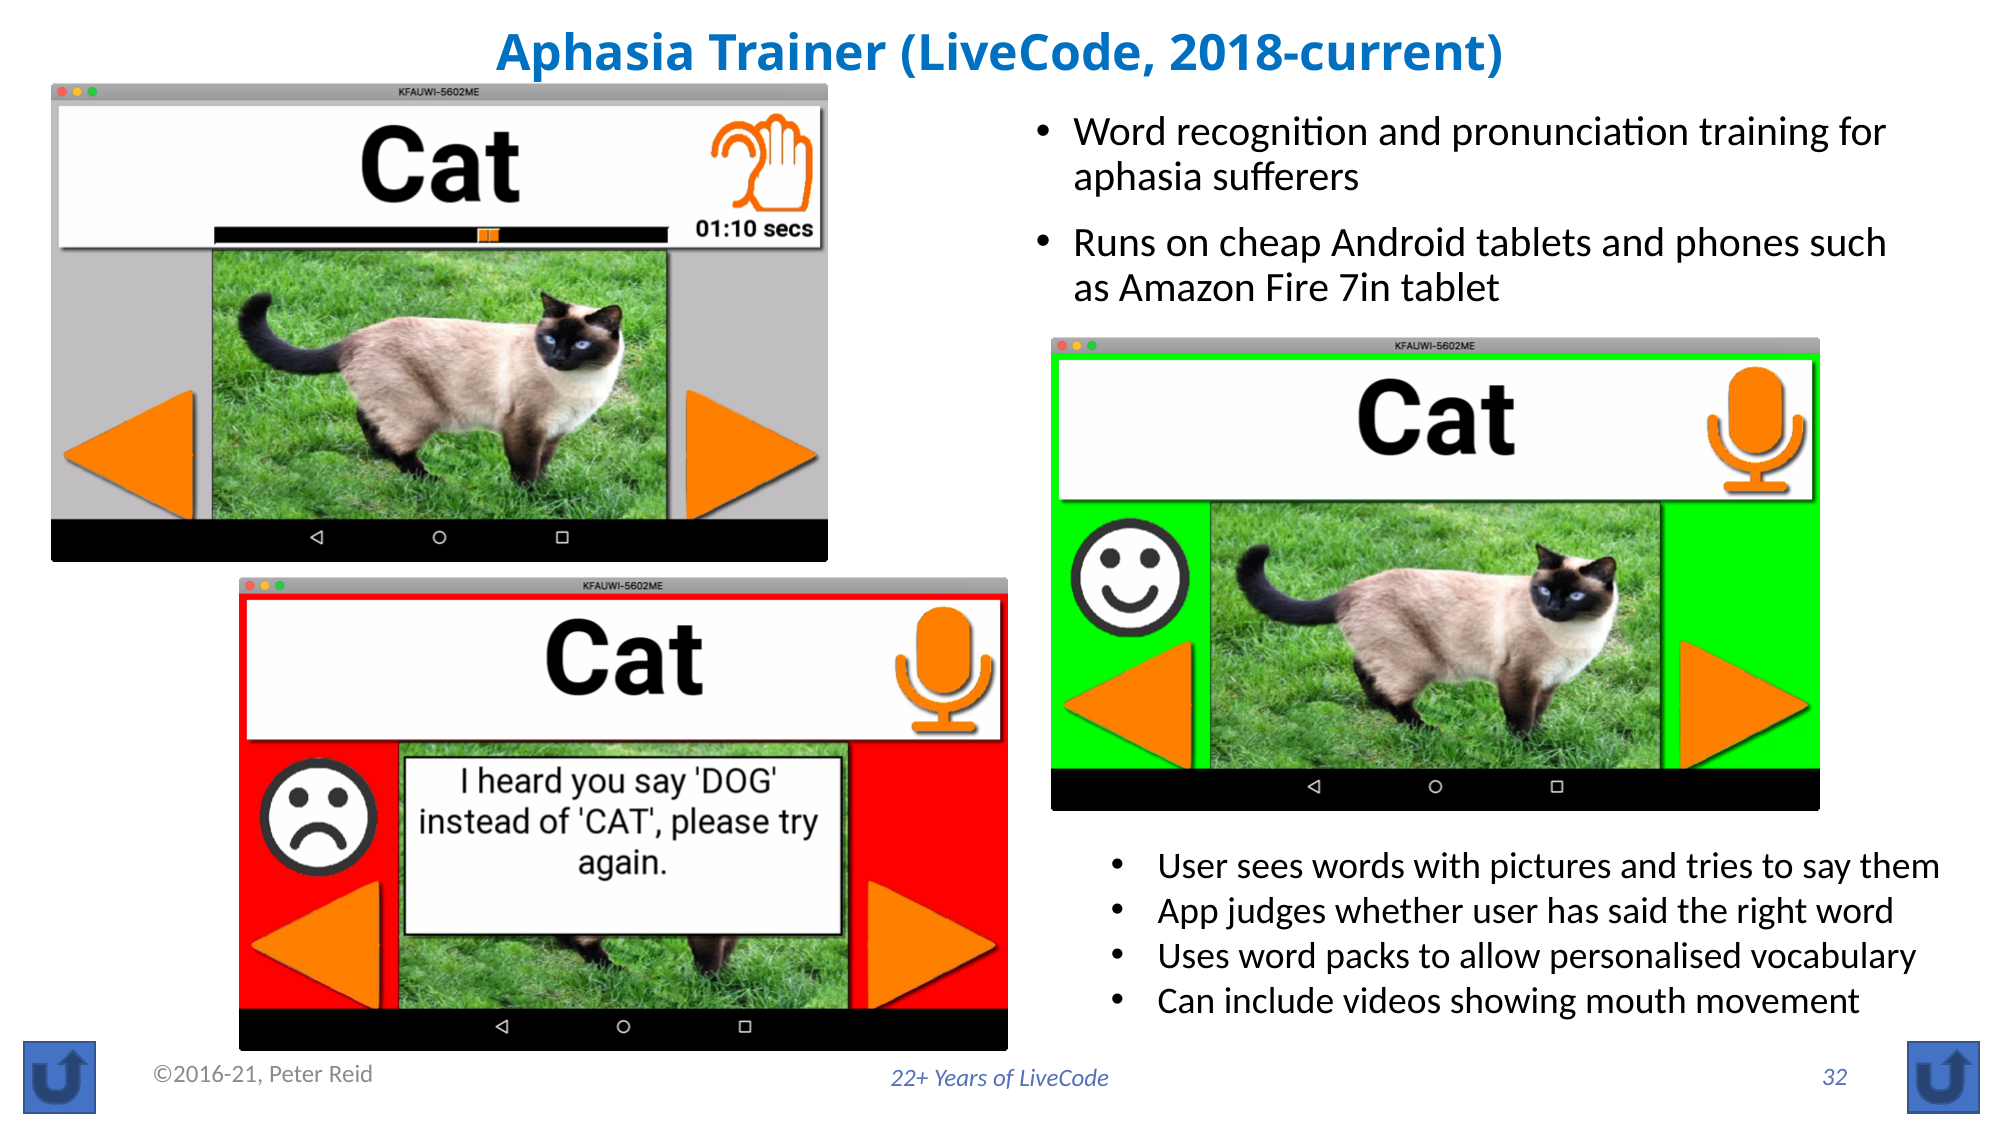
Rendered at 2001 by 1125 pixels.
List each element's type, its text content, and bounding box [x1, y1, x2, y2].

slide_number ©2016-21, Peter Reid [137, 1042, 588, 1103]
slide_number 32 [1774, 1053, 1863, 1098]
picture [51, 83, 828, 562]
picture [239, 577, 1008, 1051]
text_box [23, 1041, 96, 1114]
title Aphasia Trainer (LiveCode, 2018-current) [78, 23, 1922, 86]
text_box User sees words with pictures and tries to say them App judges whether user has said the right word Uses word packs to allow personalised vocabulary Can include videos showing mouth movement [1096, 833, 1958, 1028]
picture [1051, 337, 1820, 811]
list Word recognition and pronunciation training for aphasia sufferers Runs on cheap Android tablets and phones such as Amazon Fire 7in tablet [1020, 102, 1926, 1048]
footer 22+ Years of LiveCode [662, 1045, 1338, 1109]
